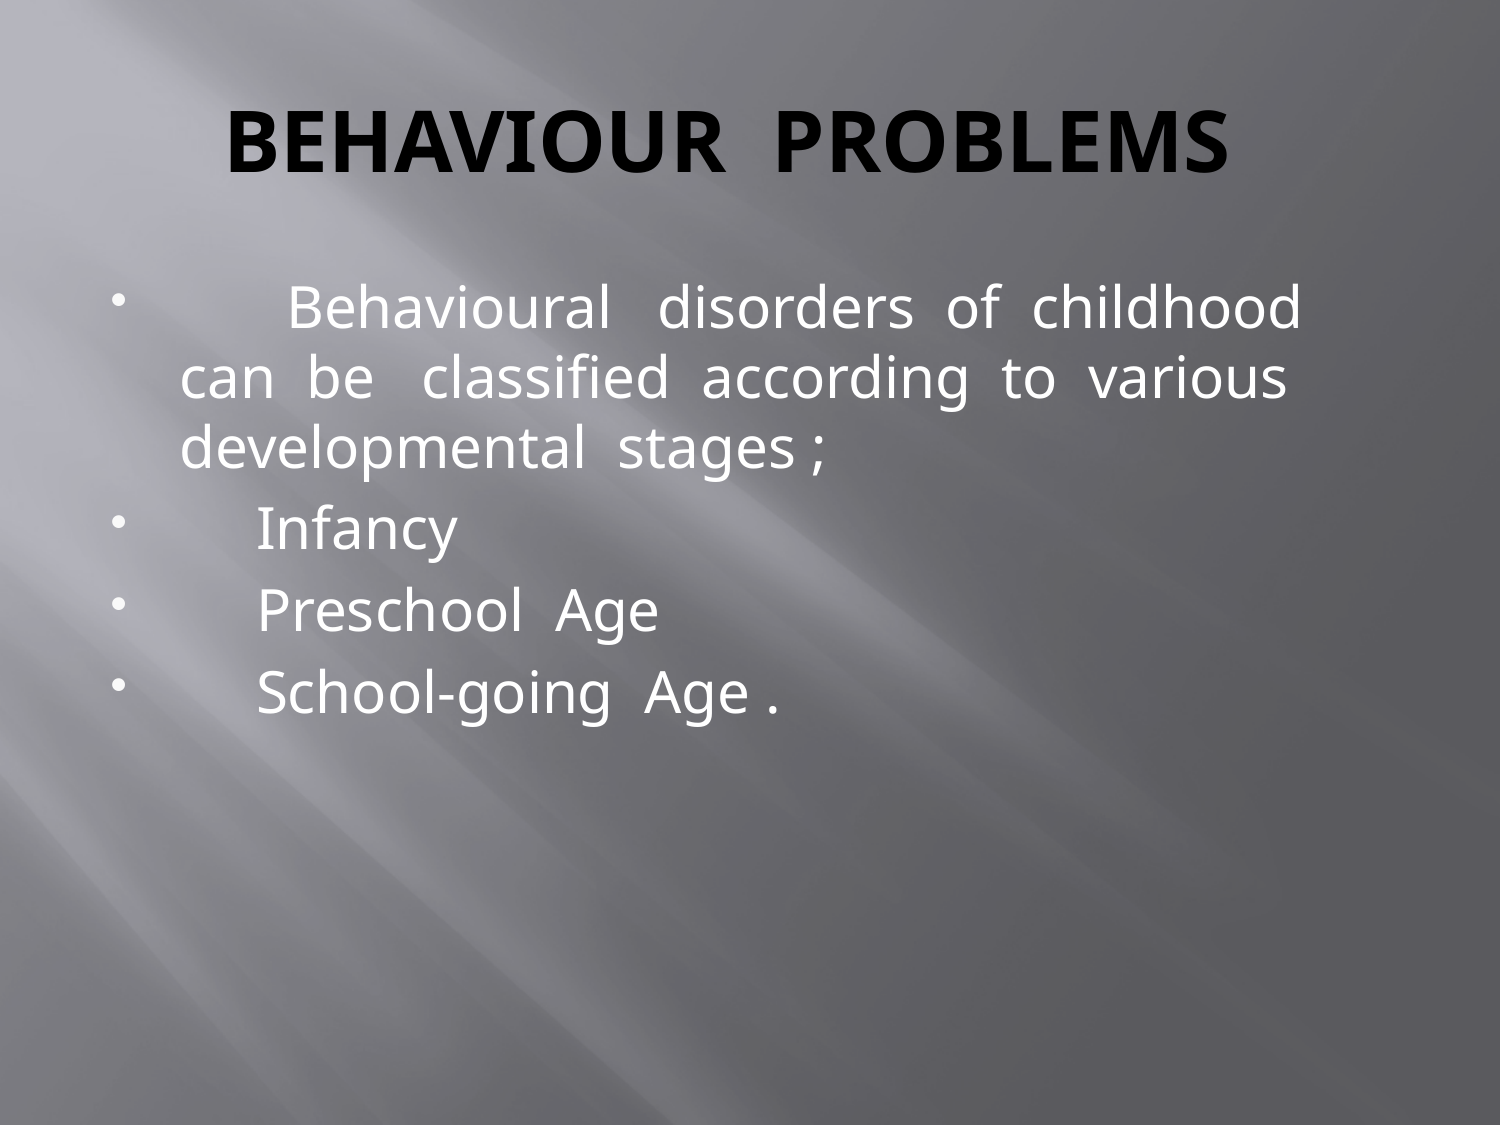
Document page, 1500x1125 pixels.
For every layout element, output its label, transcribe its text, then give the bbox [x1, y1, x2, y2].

title BEHAVIOUR PROBLEMS [75, 45, 1425, 233]
list Behavioural disorders of childhood can be classified according to various developmental stages ; Infancy Preschool Age School-going Age . [75, 262, 1425, 1035]
